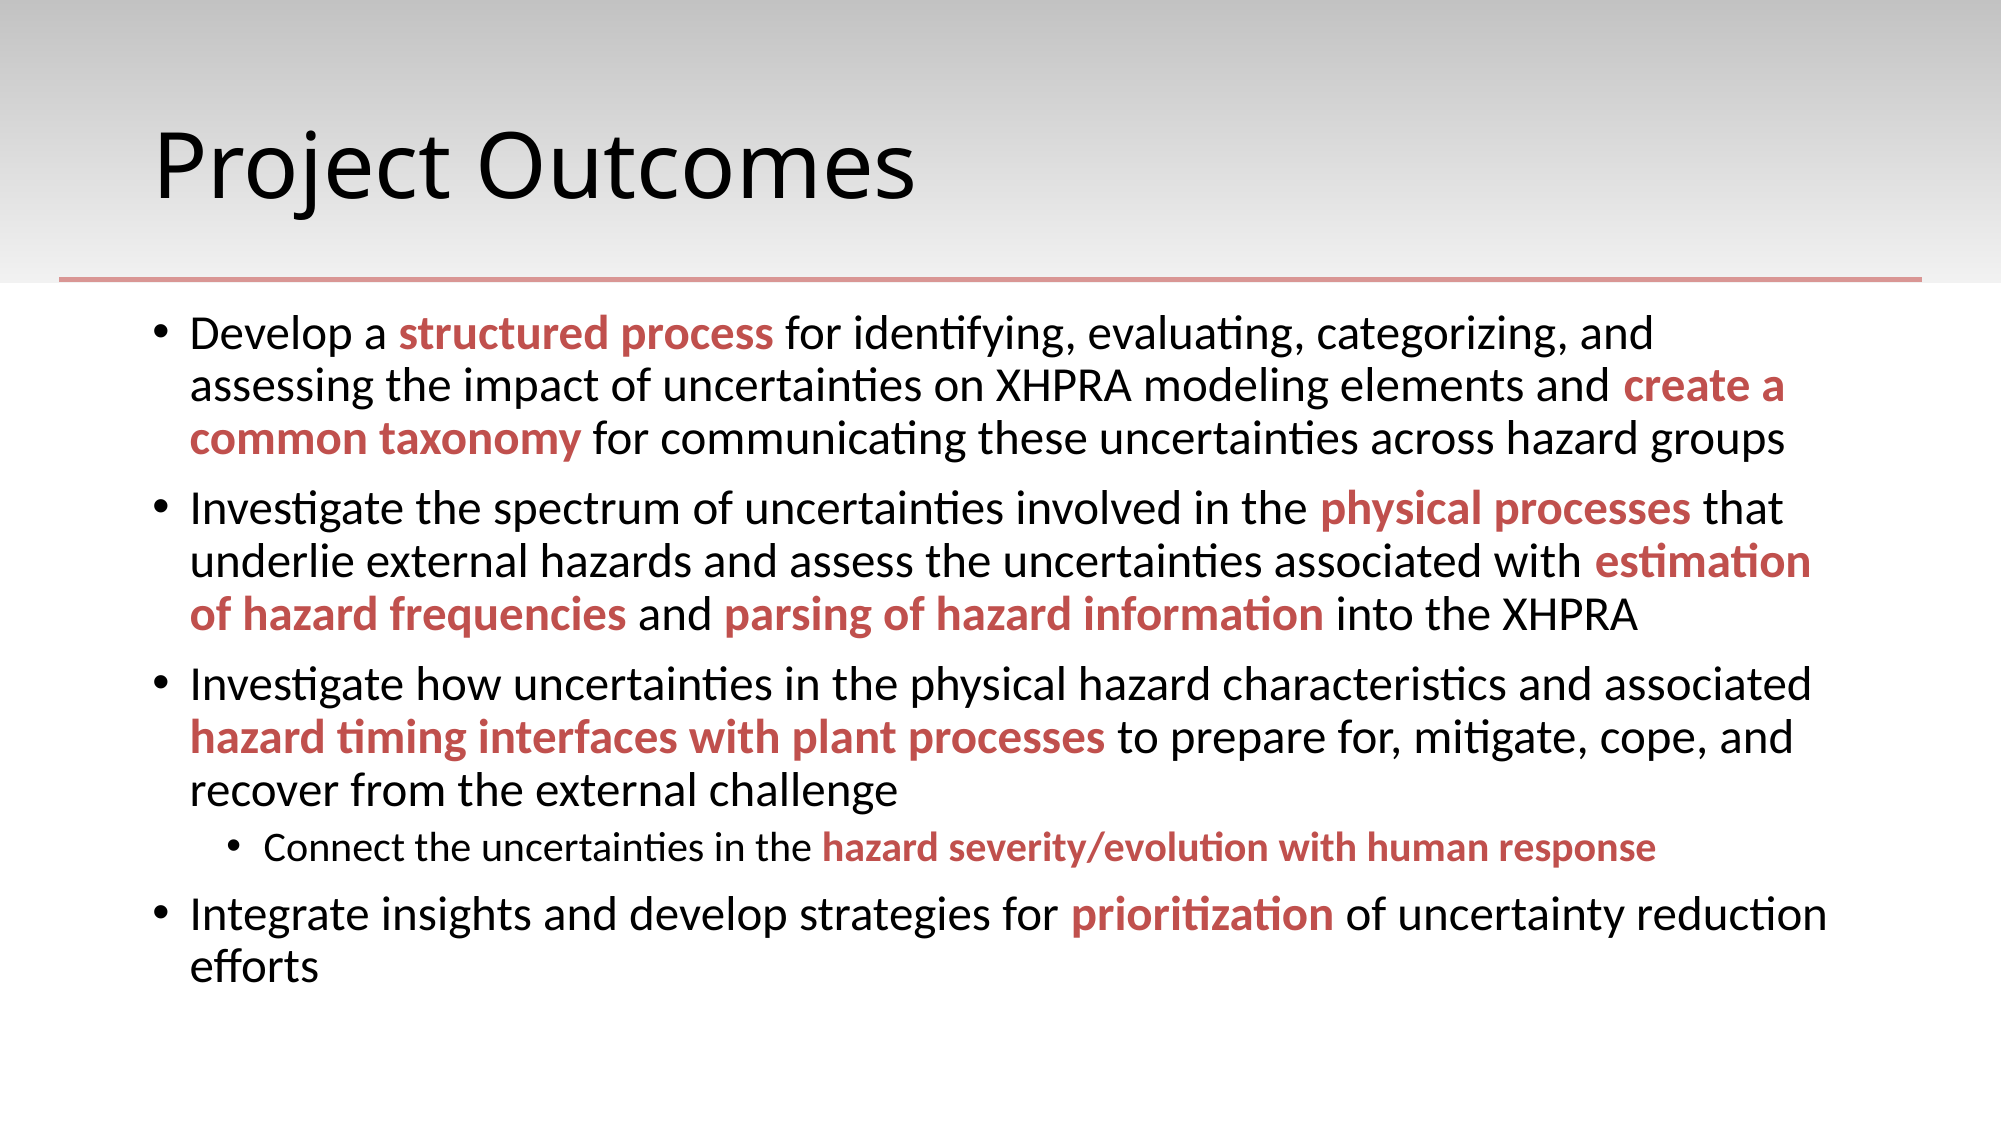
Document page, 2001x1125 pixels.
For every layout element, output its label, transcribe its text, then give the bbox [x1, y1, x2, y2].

title Project Outcomes [137, 59, 1863, 278]
list Develop a structured process for identifying, evaluating, categorizing, and assessing the impact of uncertainties on XHPRA modeling elements and create a common taxonomy for communicating these uncertainties across hazard groups Investigate the spectrum of uncertainties involved in the physical processes that underlie external hazards and assess the uncertainties associated with estimation of hazard frequencies and parsing of hazard information into the XHPRA Investigate how uncertainties in the physical hazard characteristics and associated hazard timing interfaces with plant processes to prepare for, mitigate, cope, and recover from the external challenge Connect the uncertainties in the hazard severity/evolution with human response Integrate insights and develop strategies for prioritization of uncertainty reduction efforts [137, 299, 1863, 1014]
